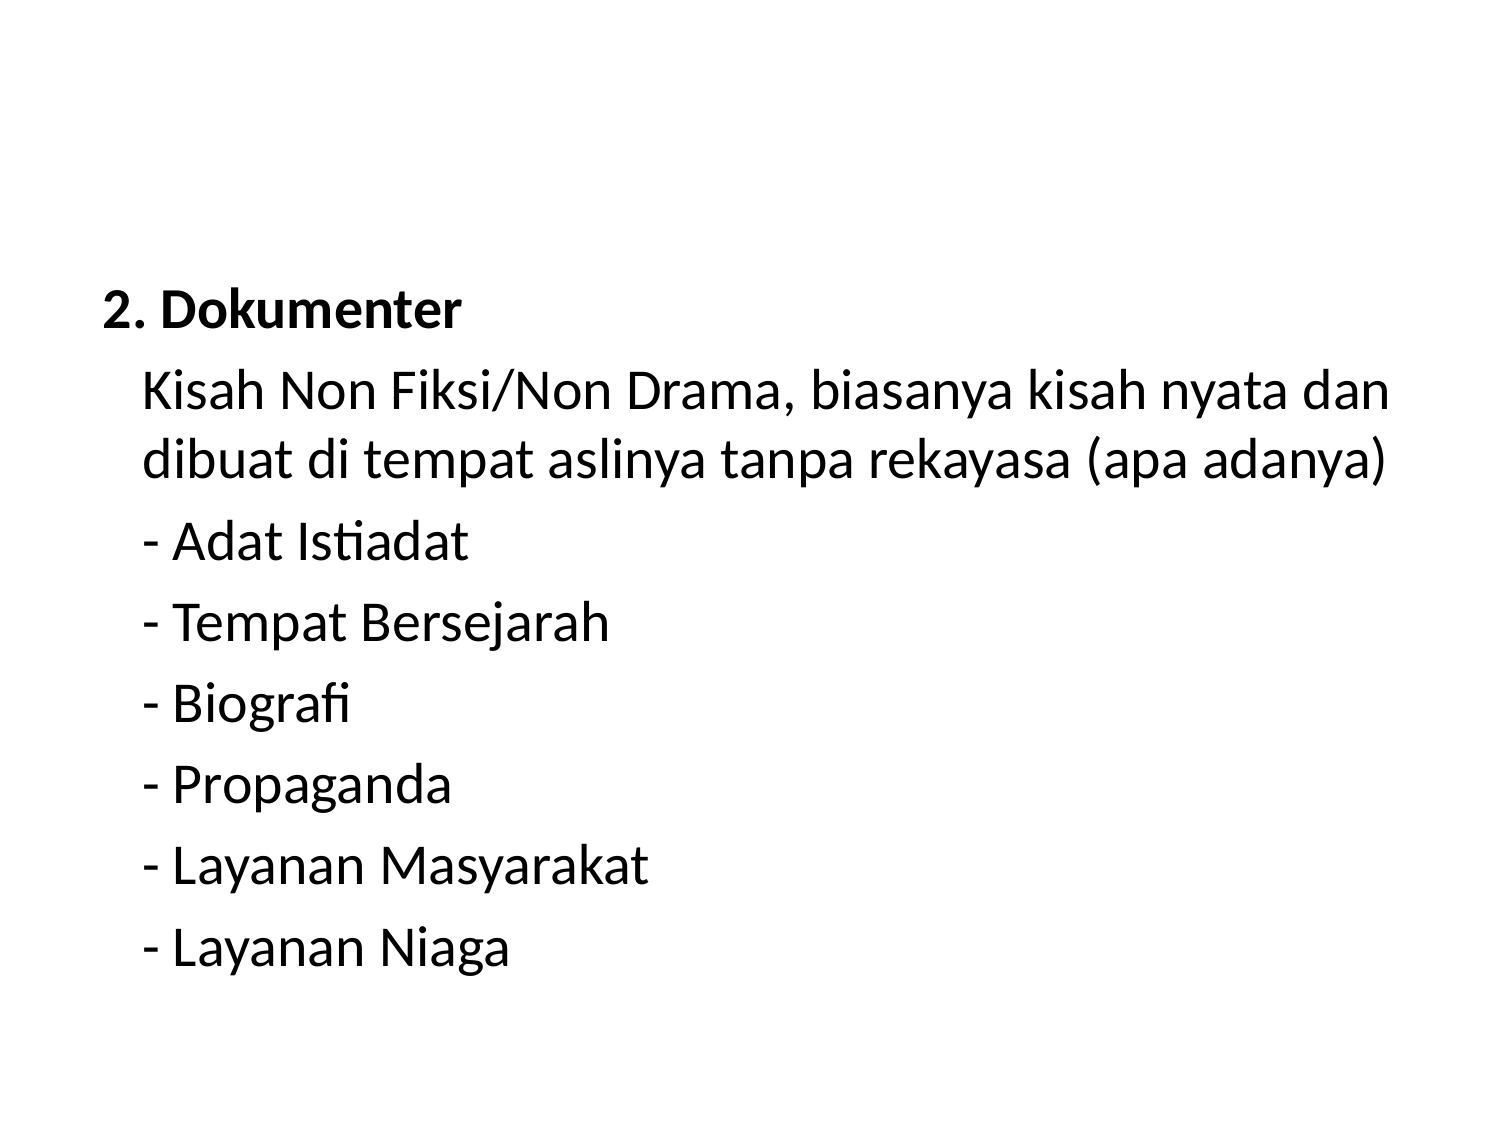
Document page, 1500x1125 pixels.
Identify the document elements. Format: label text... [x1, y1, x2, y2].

list 2. Dokumenter Kisah Non Fiksi/Non Drama, biasanya kisah nyata dan dibuat di tempat aslinya tanpa rekayasa (apa adanya) - Adat Istiadat - Tempat Bersejarah - Biografi - Propaganda - Layanan Masyarakat - Layanan Niaga [75, 262, 1425, 1005]
